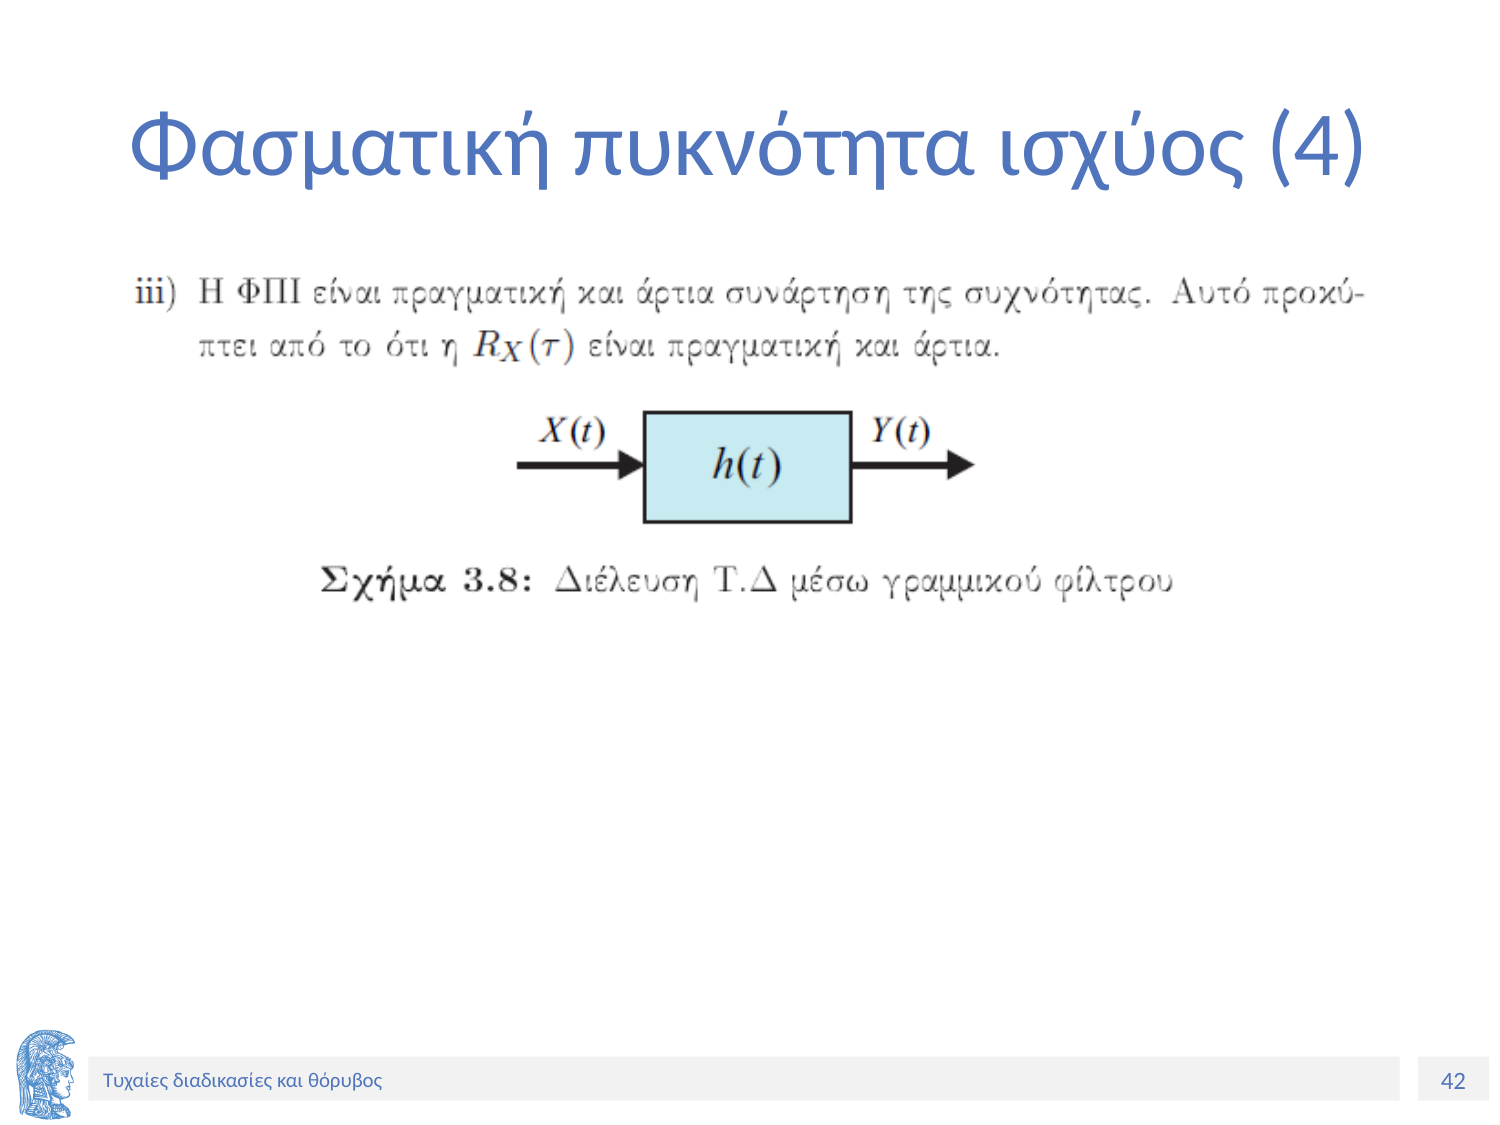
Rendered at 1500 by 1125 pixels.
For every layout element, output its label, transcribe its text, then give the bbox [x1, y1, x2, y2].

title Φασματική πυκνότητα ισχύος (4) [75, 45, 1425, 233]
picture [125, 266, 1375, 611]
picture [9, 1026, 81, 1120]
